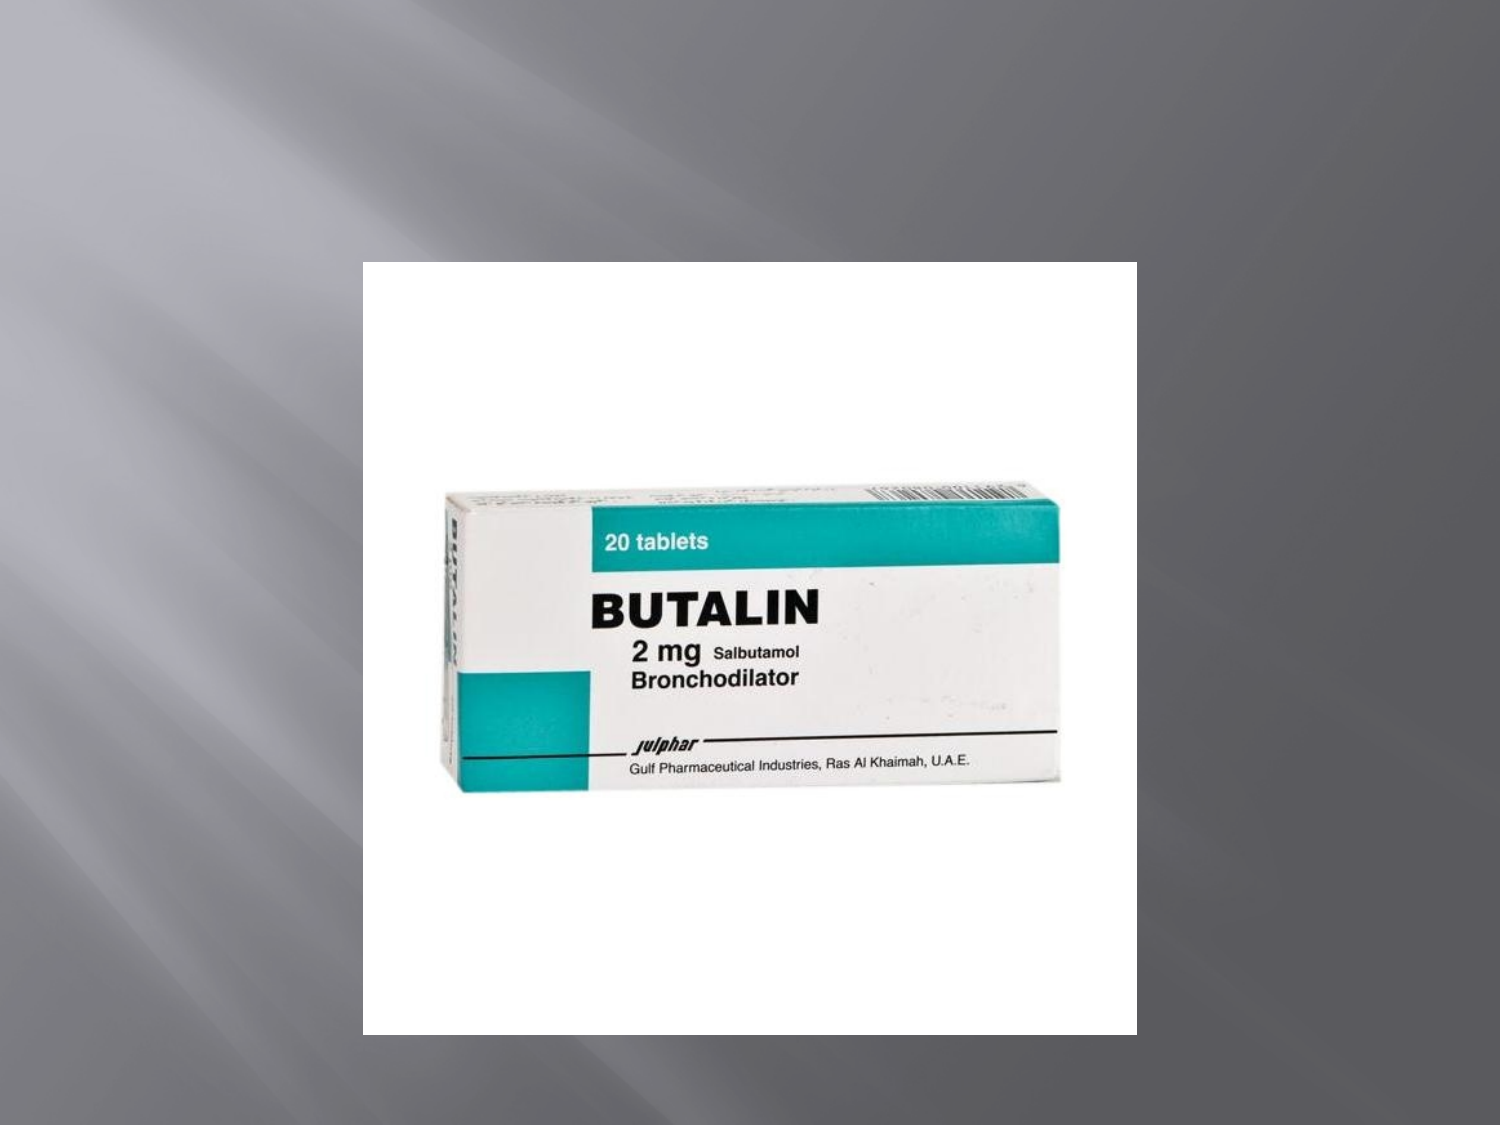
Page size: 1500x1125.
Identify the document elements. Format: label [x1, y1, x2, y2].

list [363, 262, 1137, 1036]
